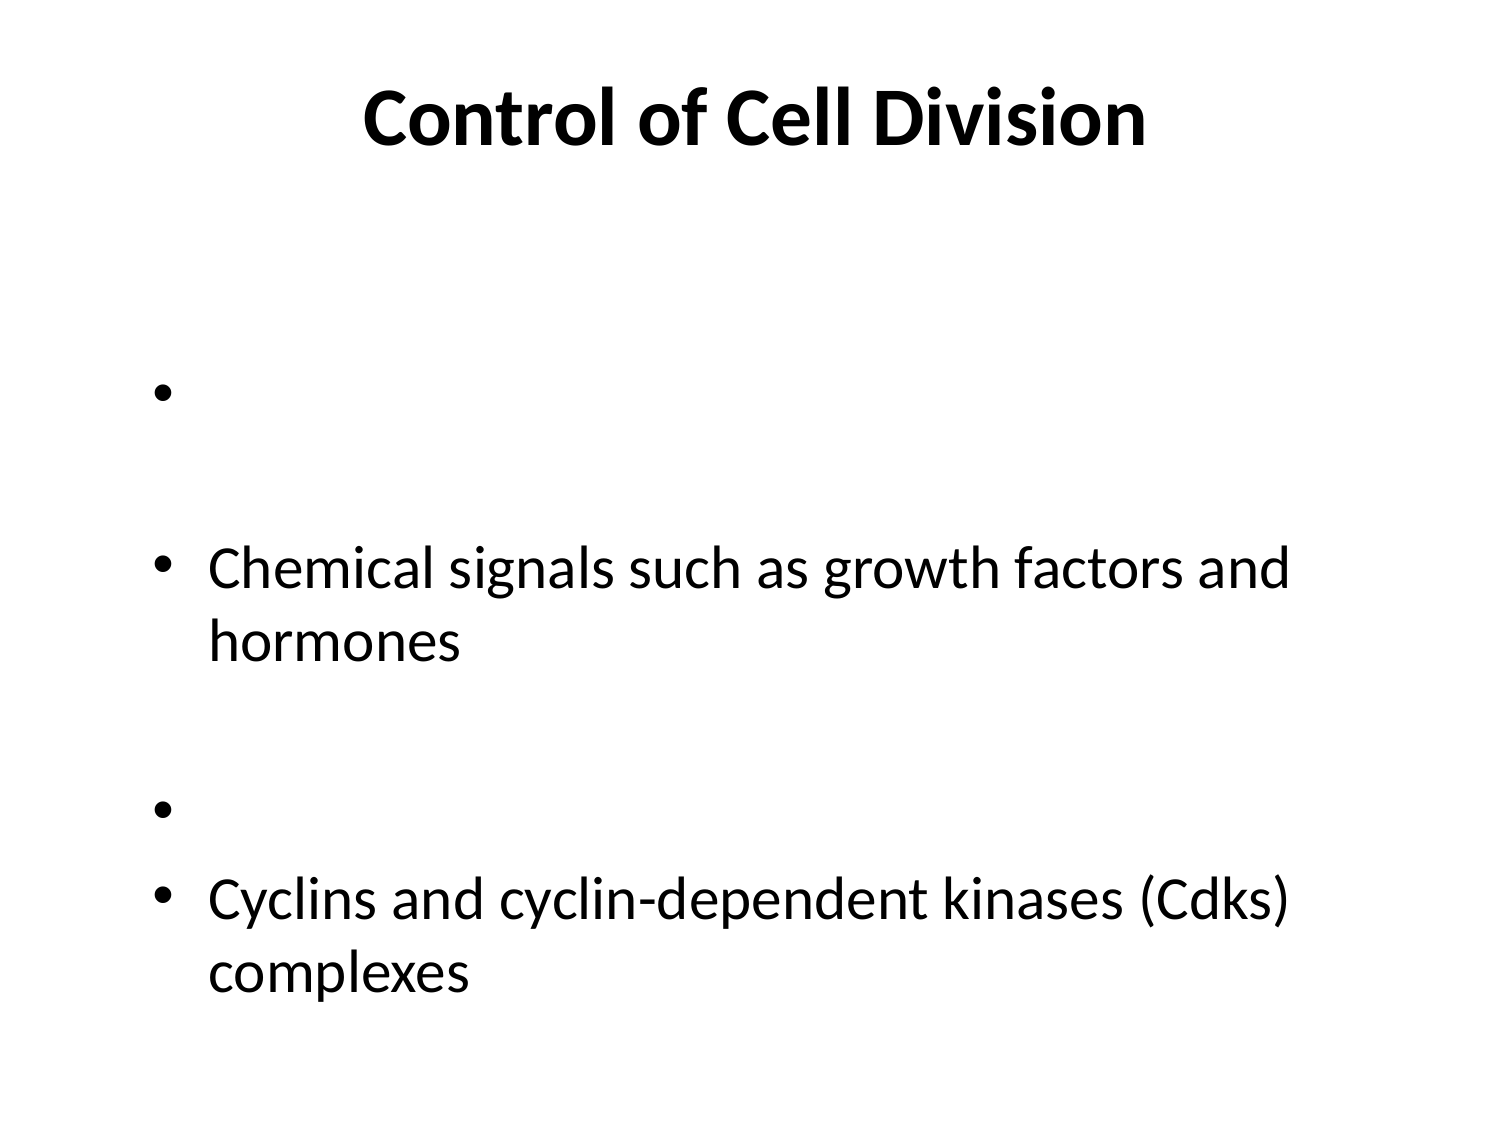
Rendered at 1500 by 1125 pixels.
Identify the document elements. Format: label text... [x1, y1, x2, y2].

title Control of Cell Division [150, 50, 1363, 175]
list Chemical signals such as growth factors and hormones Cyclins and cyclin-dependent kinases (Cdks) complexes [137, 347, 1363, 1013]
